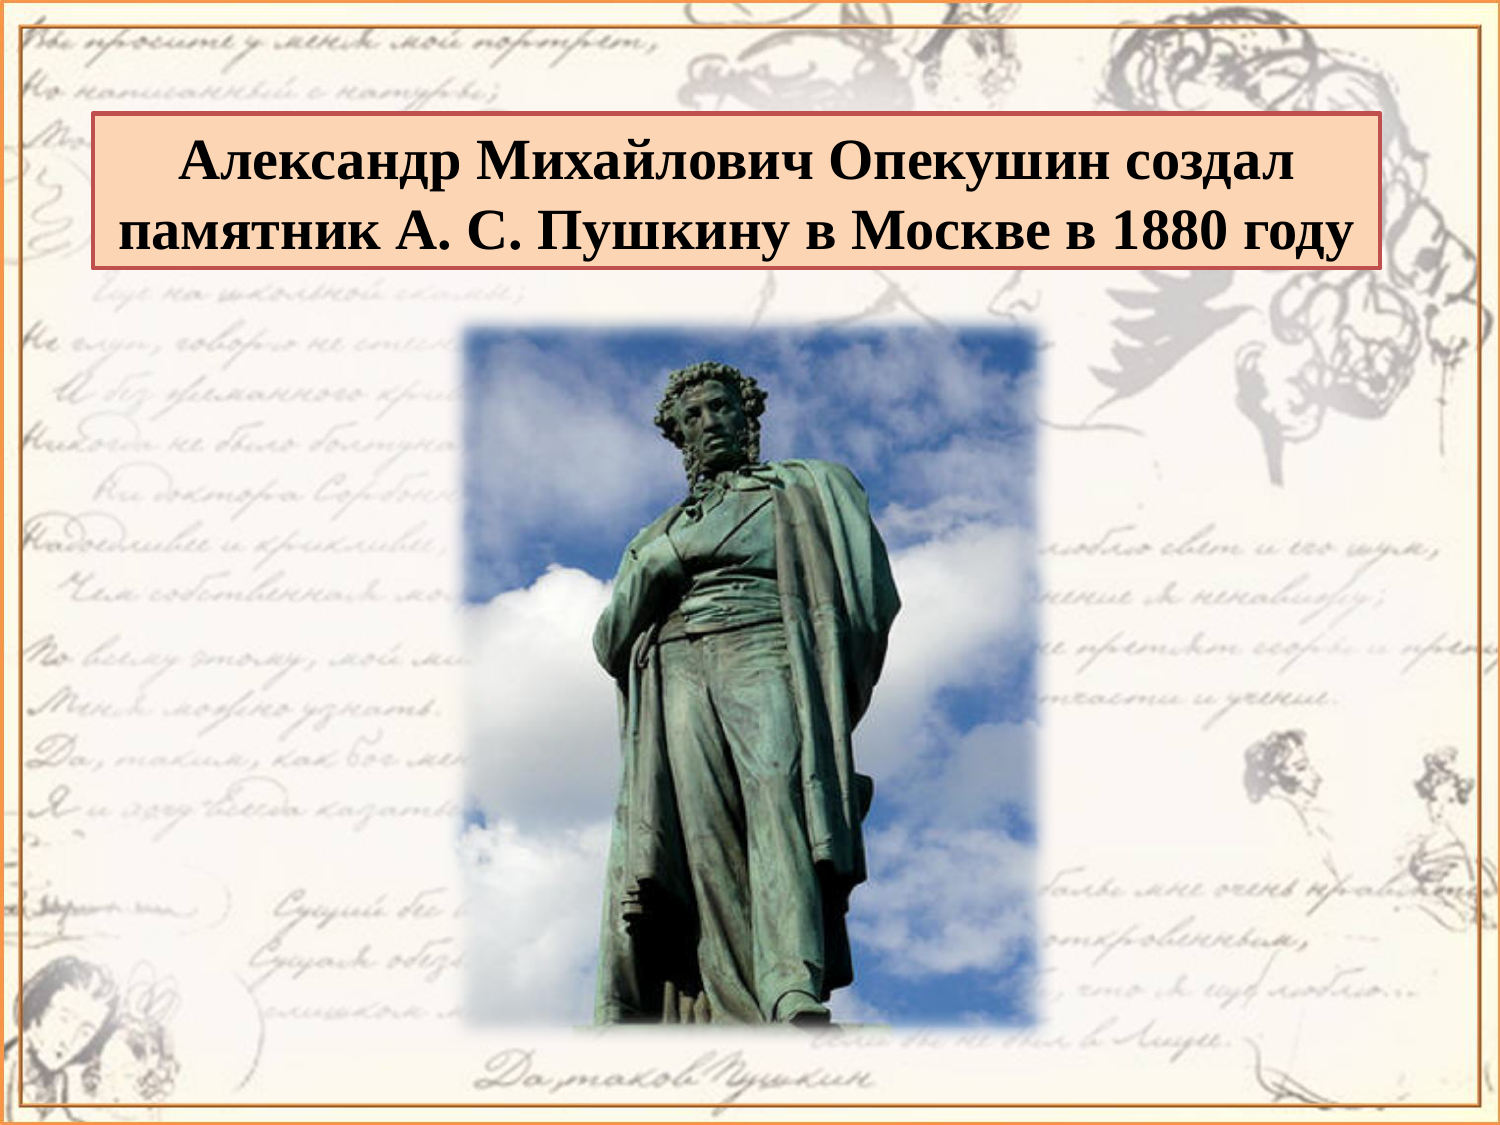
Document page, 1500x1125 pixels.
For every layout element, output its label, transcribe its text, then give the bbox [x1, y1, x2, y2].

picture [0, 0, 1500, 1125]
text_box Александр Михайлович Опекушин создал памятник А. С. Пушкину в Москве в 1880 году [91, 111, 1382, 270]
